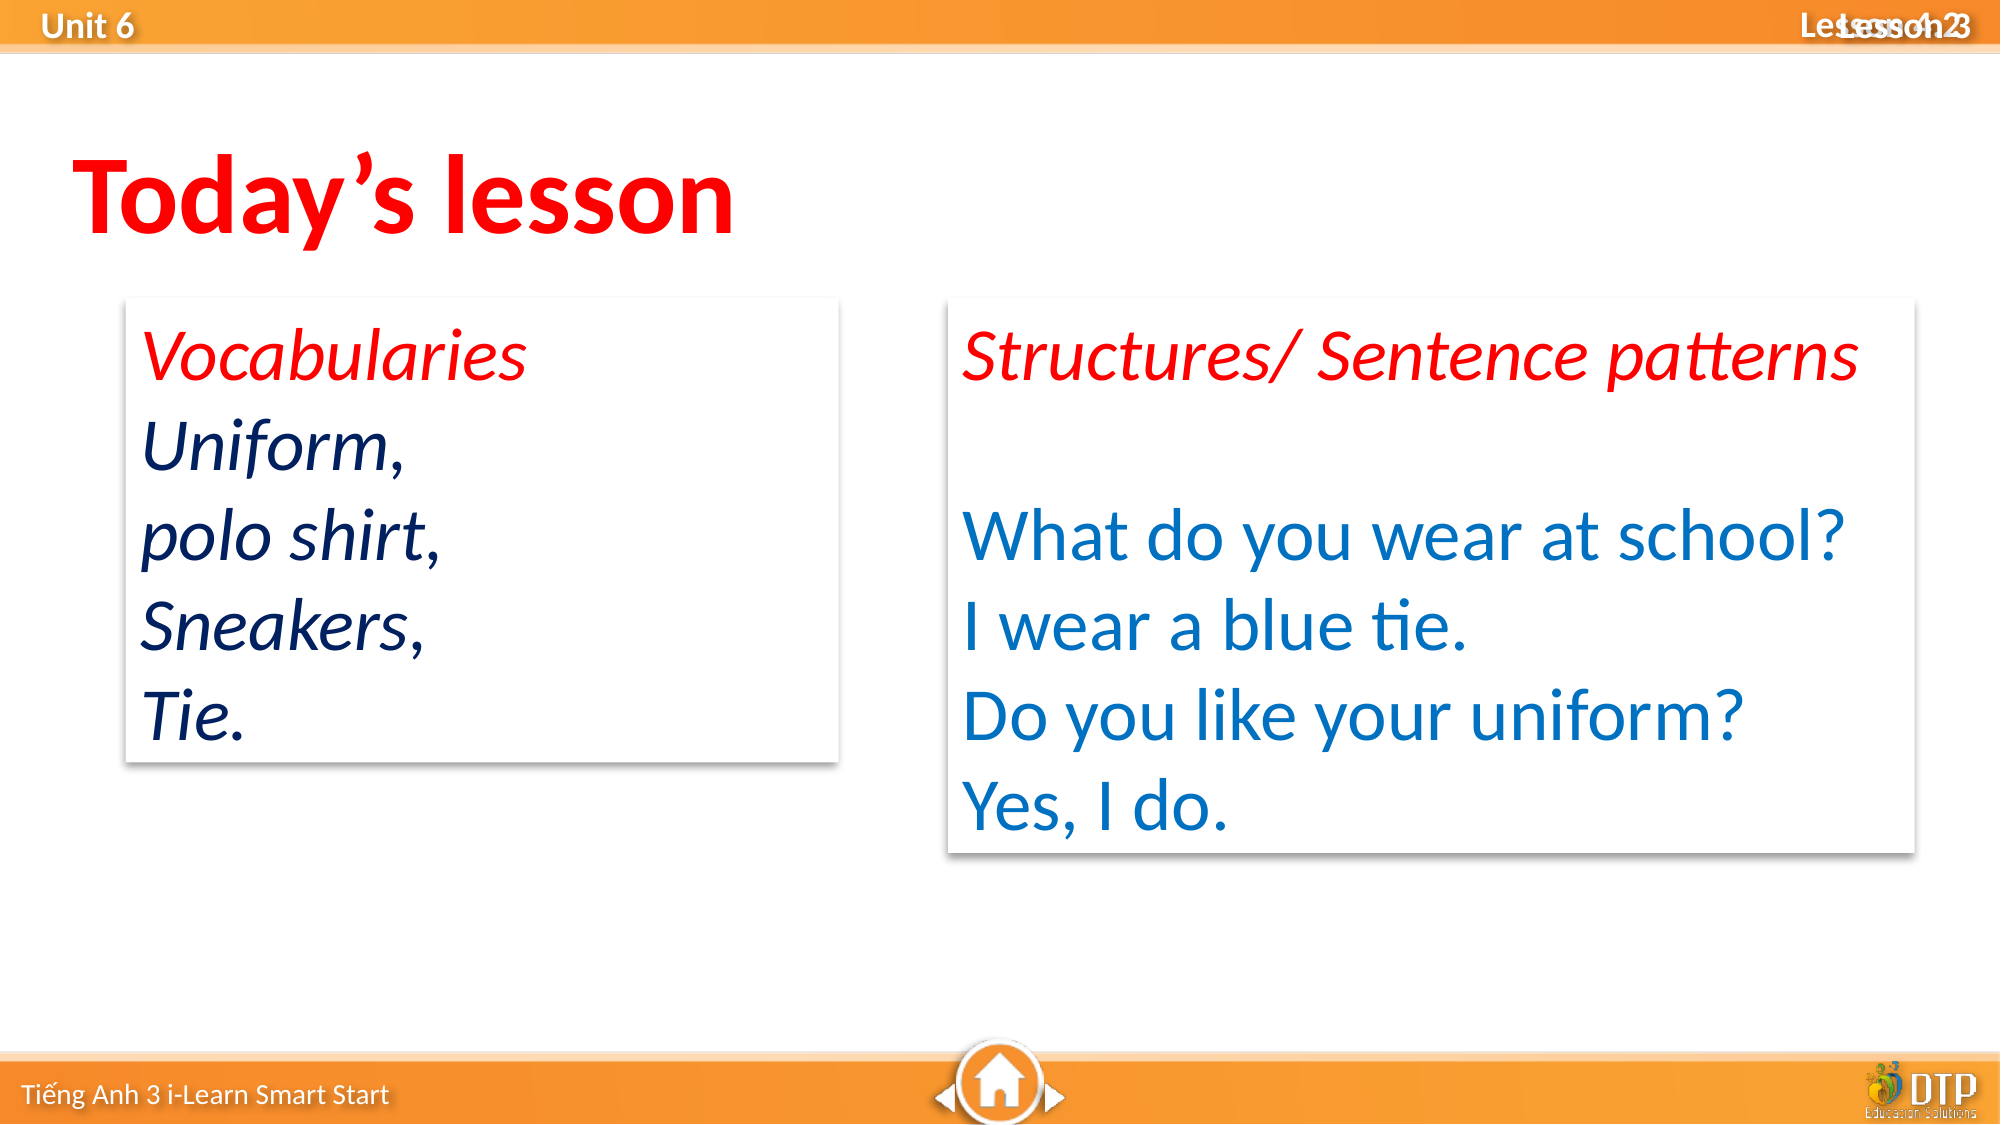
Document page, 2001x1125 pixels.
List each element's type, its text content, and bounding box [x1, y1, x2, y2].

text_box Lesson 3 [1824, 0, 1987, 53]
text_box Today’s lesson [57, 113, 753, 264]
text_box Vocabularies Uniform, polo shirt, Sneakers, Tie. [125, 297, 839, 763]
picture [0, 0, 2000, 1125]
text_box Structures/ Sentence patterns What do you wear at school? I wear a blue tie. Do you like your uniform? Yes, I do. [948, 298, 1915, 853]
